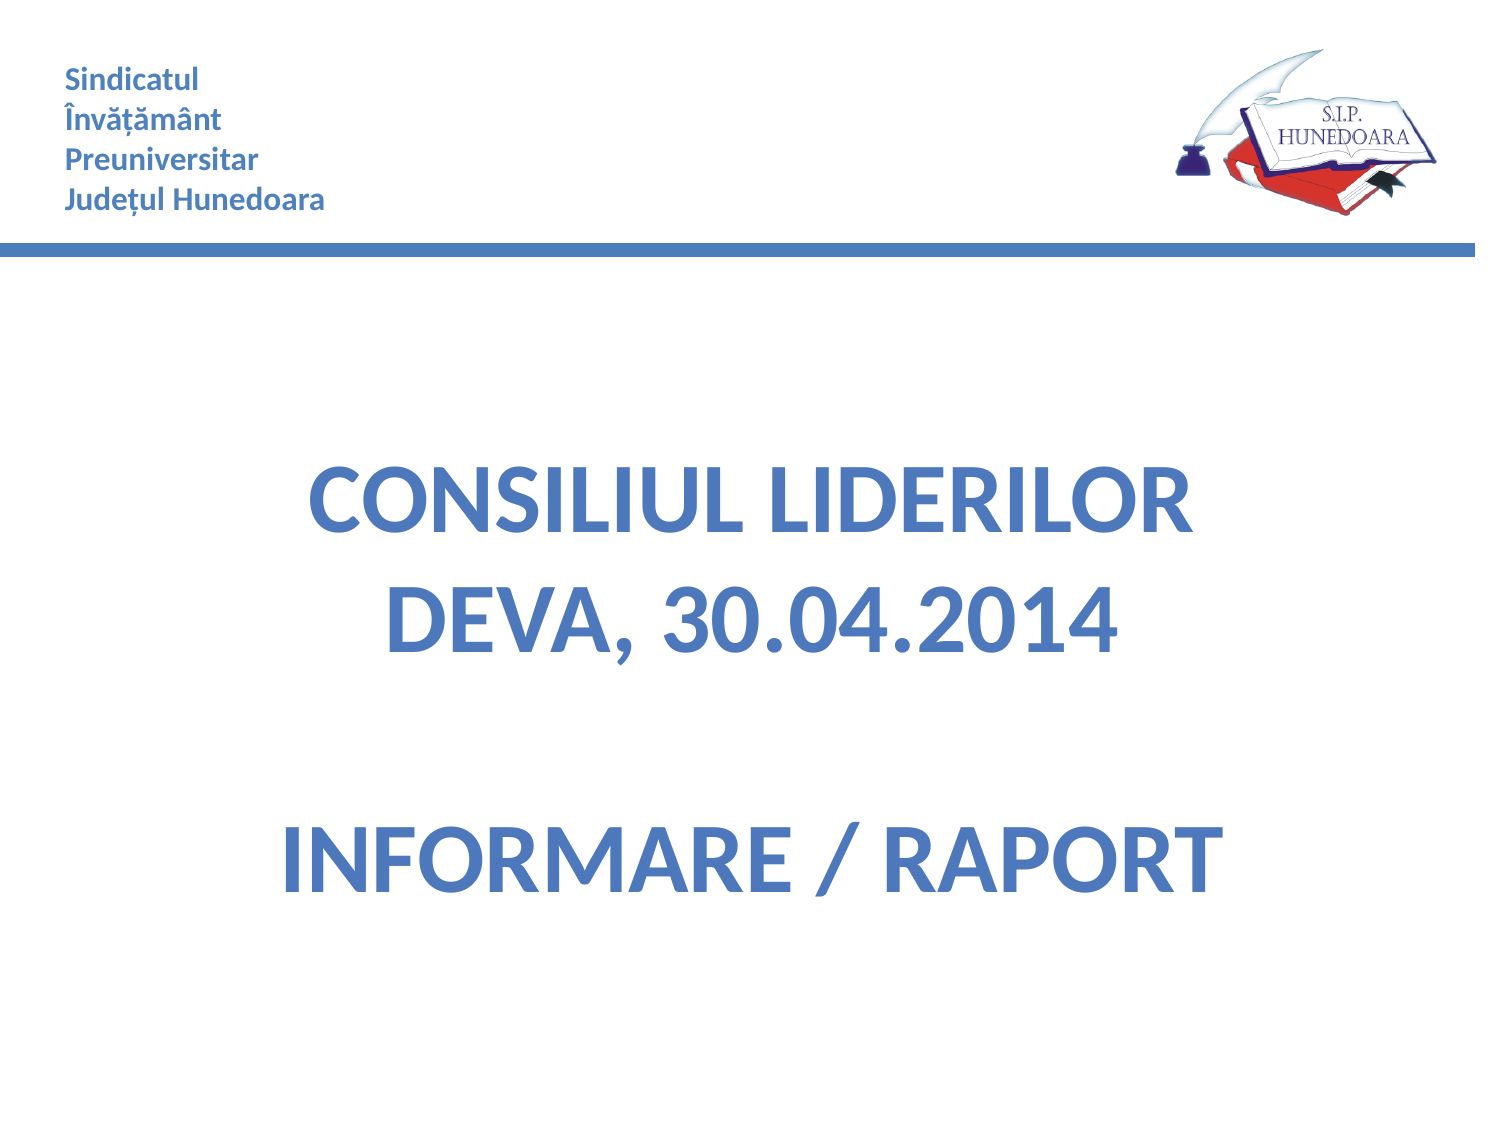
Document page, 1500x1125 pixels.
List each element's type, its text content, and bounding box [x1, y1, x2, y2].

text_box Sindicatul Învățământ Preuniversitar Județul Hunedoara [48, 48, 1140, 226]
text_box CONSILIUL LIDERILOR Deva, 30.04.2014 Informare / raport [82, 424, 1423, 920]
picture [1174, 49, 1437, 217]
